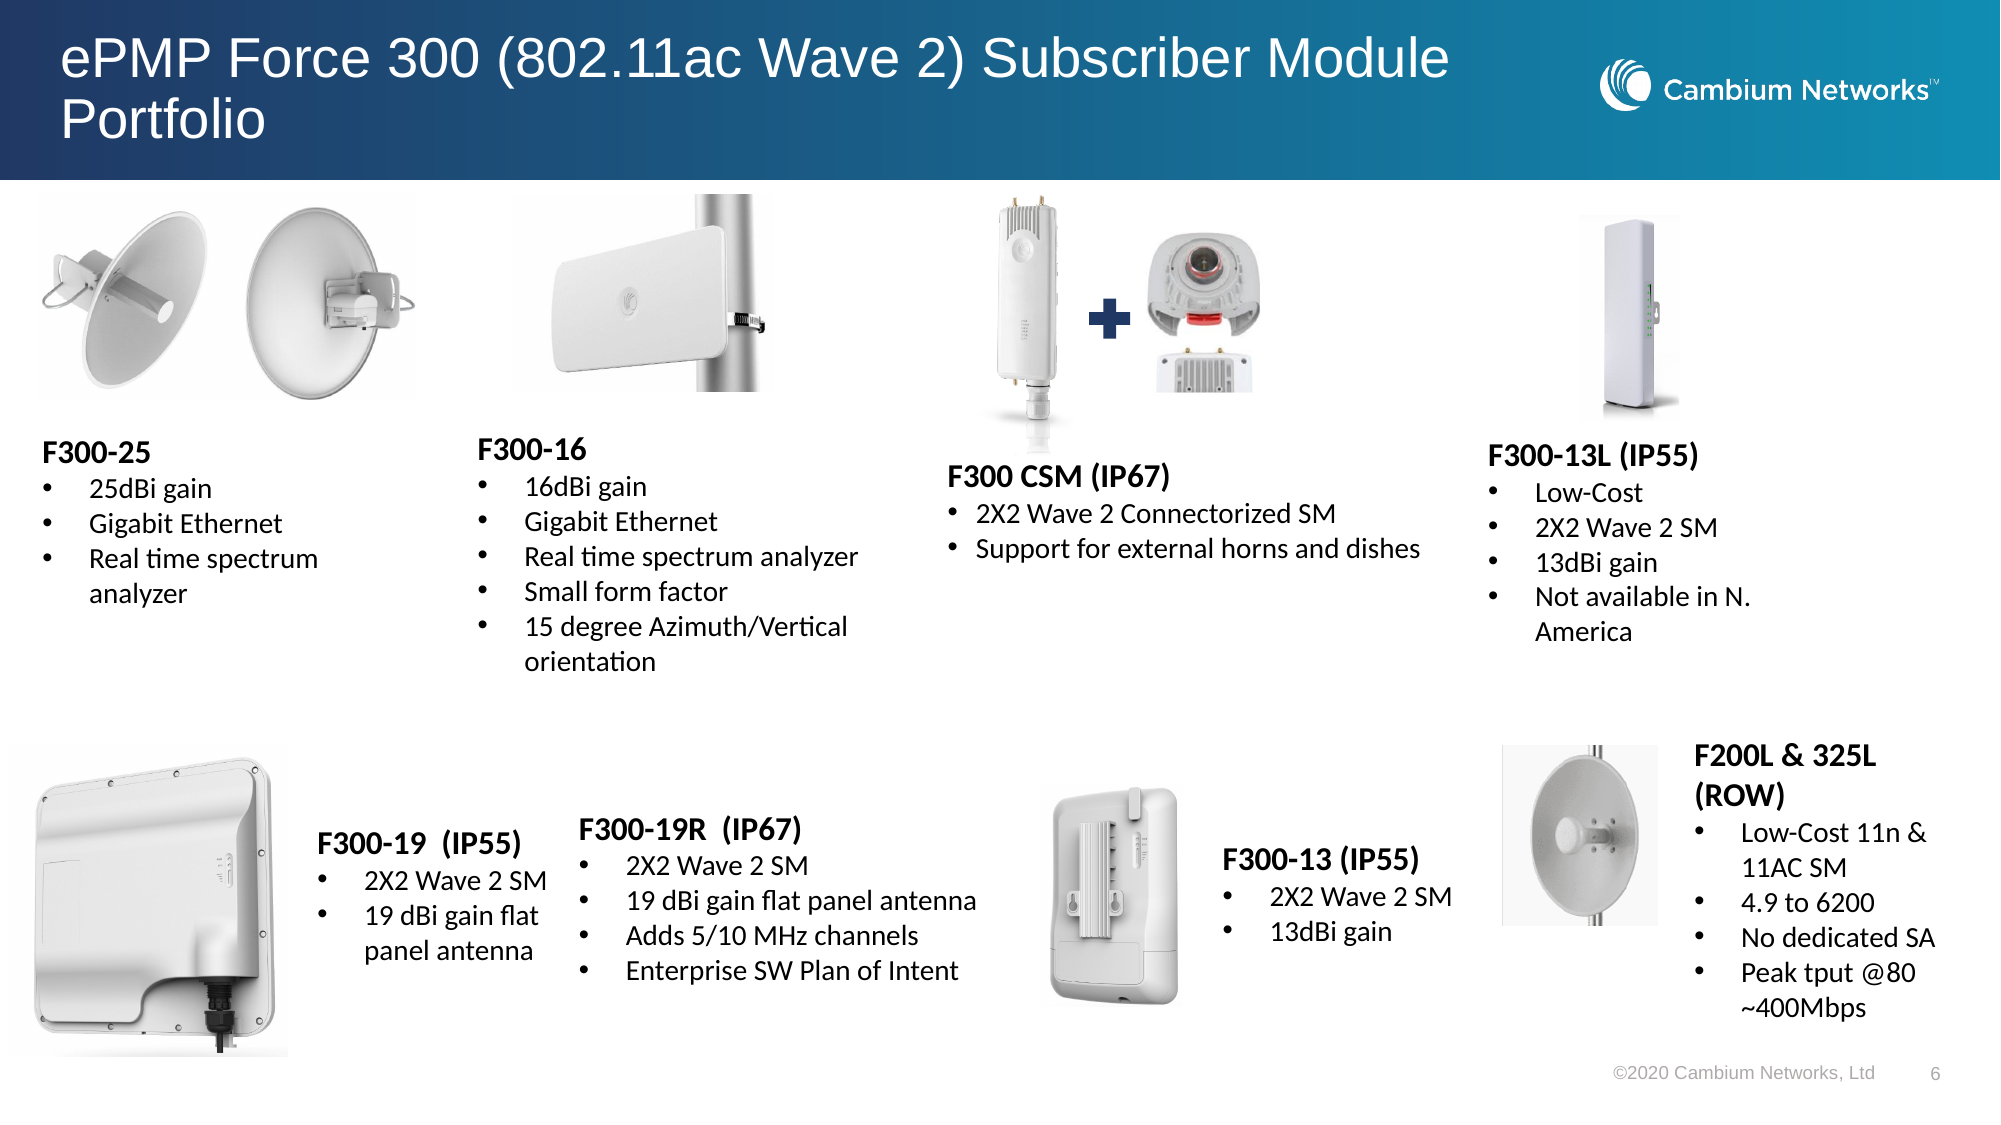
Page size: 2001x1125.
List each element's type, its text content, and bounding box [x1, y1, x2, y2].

picture [512, 194, 774, 392]
text_box F300-19R (IP67) 2X2 Wave 2 SM 19 dBi gain flat panel antenna Adds 5/10 MHz channels Enterprise SW Plan of Intent [563, 798, 1017, 1026]
picture [1501, 745, 1658, 926]
text_box F300-19 (IP55) 2X2 Wave 2 SM 19 dBi gain flat panel antenna [302, 813, 563, 1012]
picture [1600, 59, 1939, 111]
text_box F300-25 25dBi gain Gigabit Ethernet Real time spectrum analyzer [42, 429, 405, 650]
text_box F300-16 16dBi gain Gigabit Ethernet Real time spectrum analyzer Small form factor 15 degree Azimuth/Vertical orientation [477, 426, 932, 677]
picture [1041, 784, 1183, 1007]
text_box F300 CSM (IP67) 2X2 Wave 2 Connectorized SM Support for external horns and dishes [932, 446, 1457, 684]
text_box F300-13 (IP55) 2X2 Wave 2 SM 13dBi gain [1207, 829, 1512, 1011]
text_box F300-13L (IP55) Low-Cost 2X2 Wave 2 SM 13dBi gain Not available in N. America [1472, 425, 1769, 704]
picture [1579, 215, 1680, 422]
picture [36, 192, 416, 400]
picture [6, 745, 288, 1057]
title ePMP Force 300 (802.11ac Wave 2) Subscriber Module Portfolio [0, 0, 1566, 180]
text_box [919, 142, 1260, 489]
text_box F200L & 325L (ROW) Low-Cost 11n & 11AC SM 4.9 to 6200 No dedicated SA Peak tput @80 ~400Mbps [1678, 725, 1975, 1057]
